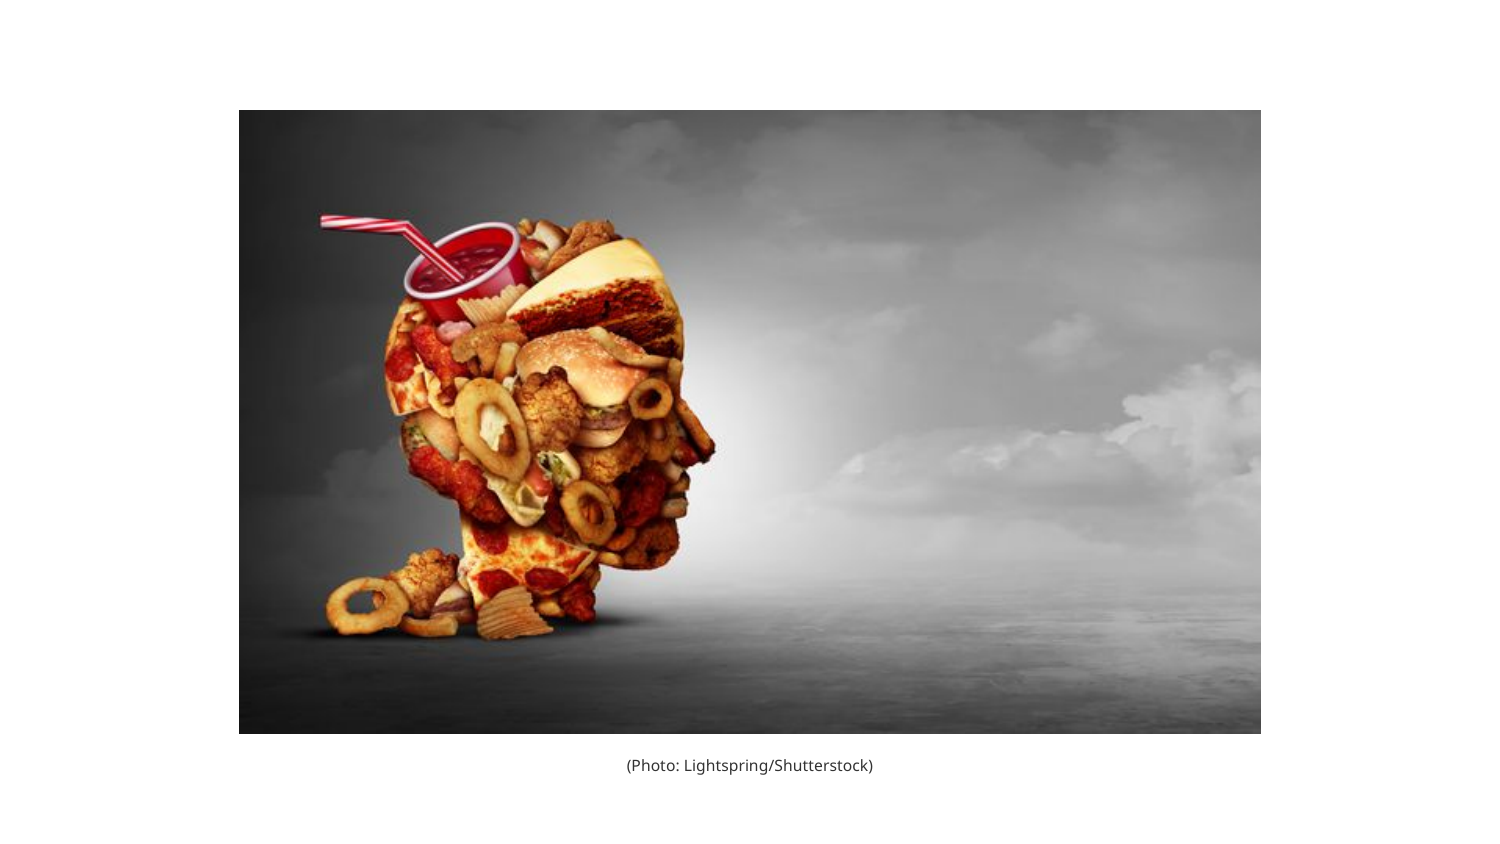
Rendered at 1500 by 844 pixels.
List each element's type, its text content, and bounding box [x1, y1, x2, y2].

picture [239, 109, 1261, 734]
list (Photo: Lightspring/Shutterstock) [51, 189, 1449, 813]
